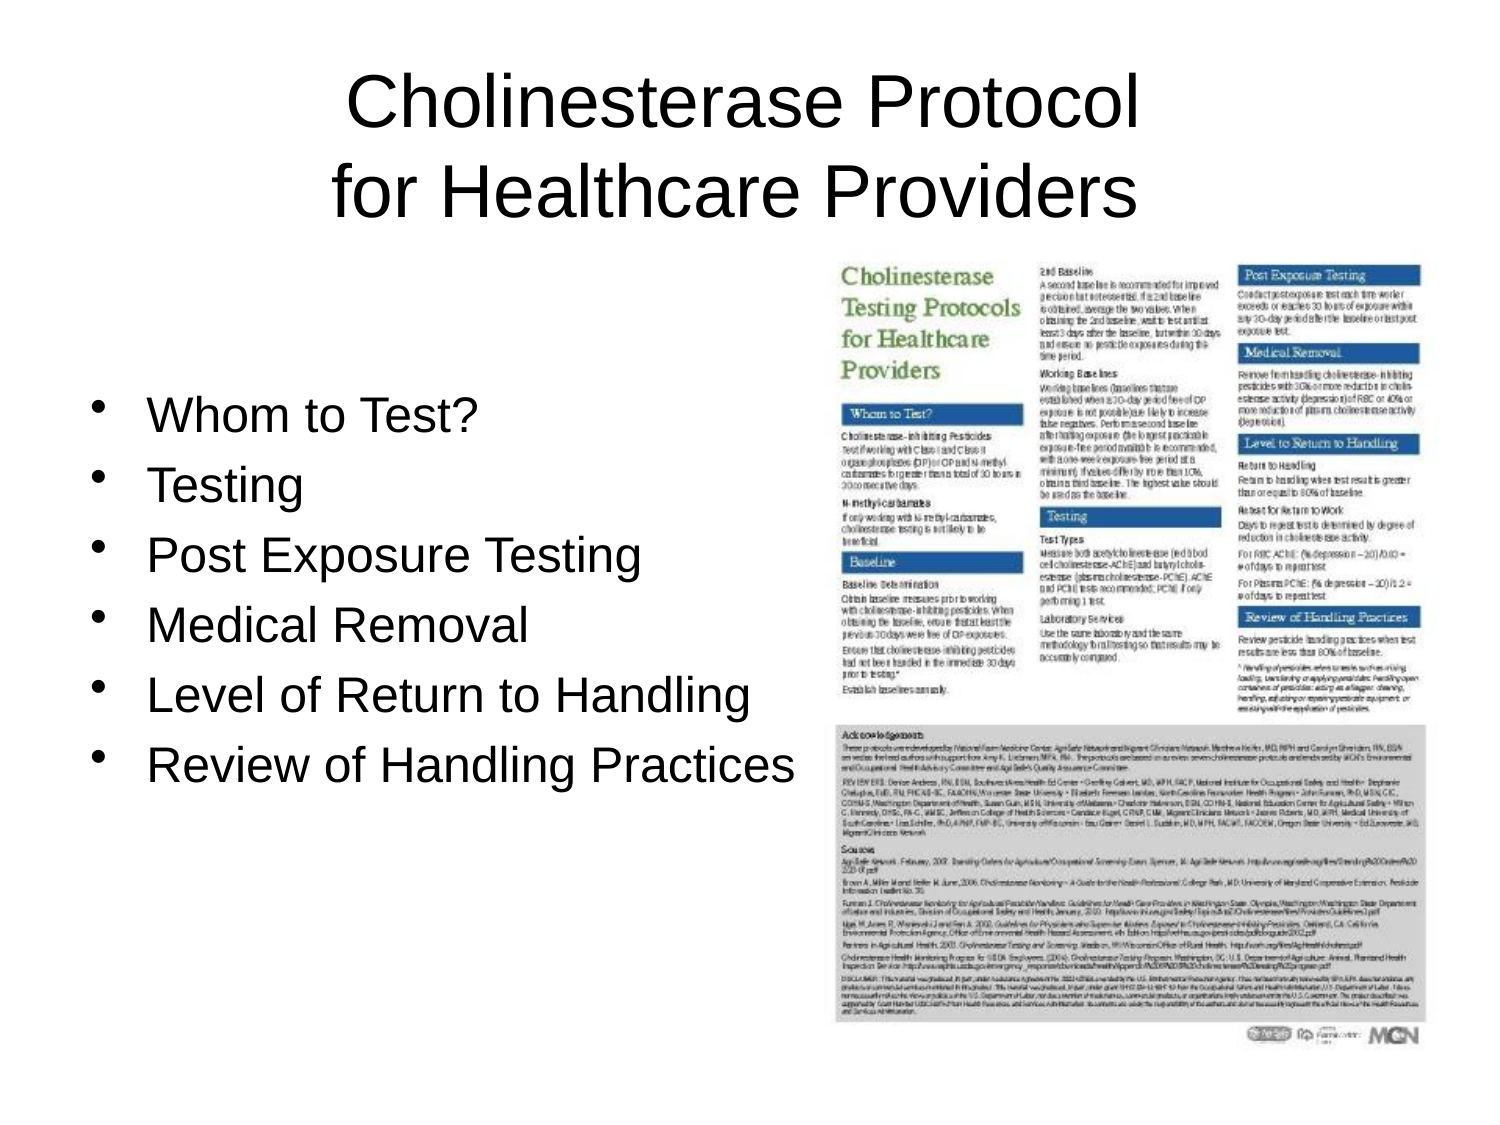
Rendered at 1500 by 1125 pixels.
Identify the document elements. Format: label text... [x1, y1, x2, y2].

text_box Cholinesterase Protocol for Healthcare Providers [287, 44, 1200, 240]
picture [812, 237, 1451, 1063]
list Whom to Test? Testing Post Exposure Testing Medical Removal Level of Return to Handling Review of Handling Practices [75, 375, 807, 1005]
